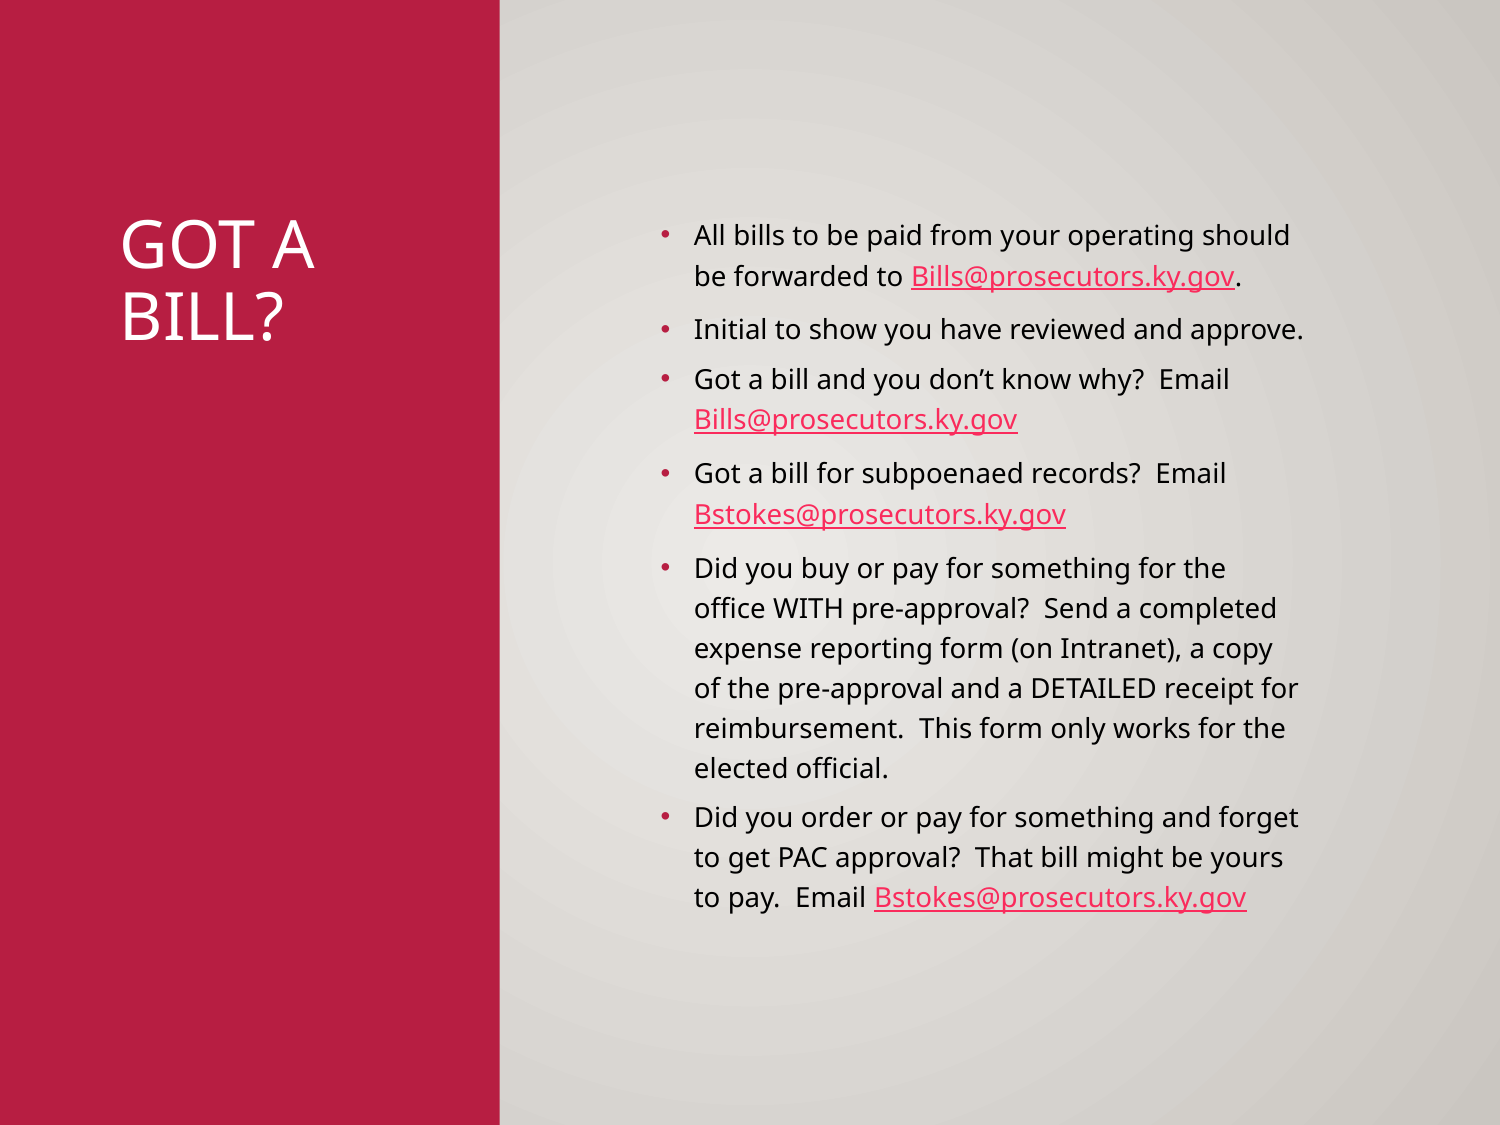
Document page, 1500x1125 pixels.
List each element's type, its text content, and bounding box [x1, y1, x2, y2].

text_box [501, 0, 1500, 1125]
list All bills to be paid from your operating should be forwarded to Bills@prosecutors.ky.gov. Initial to show you have reviewed and approve. Got a bill and you don’t know why? Email Bills@prosecutors.ky.gov Got a bill for subpoenaed records? Email Bstokes@prosecutors.ky.gov Did you buy or pay for something for the office WITH pre-approval? Send a completed expense reporting form (on Intranet), a copy of the pre-approval and a DETAILED receipt for reimbursement. This form only works for the elected official. Did you order or pay for something and forget to get PAC approval? That bill might be yours to pay. Email Bstokes@prosecutors.ky.gov [578, 203, 1322, 1038]
text_box [0, 0, 501, 1125]
title Got a bill? [104, 203, 441, 956]
